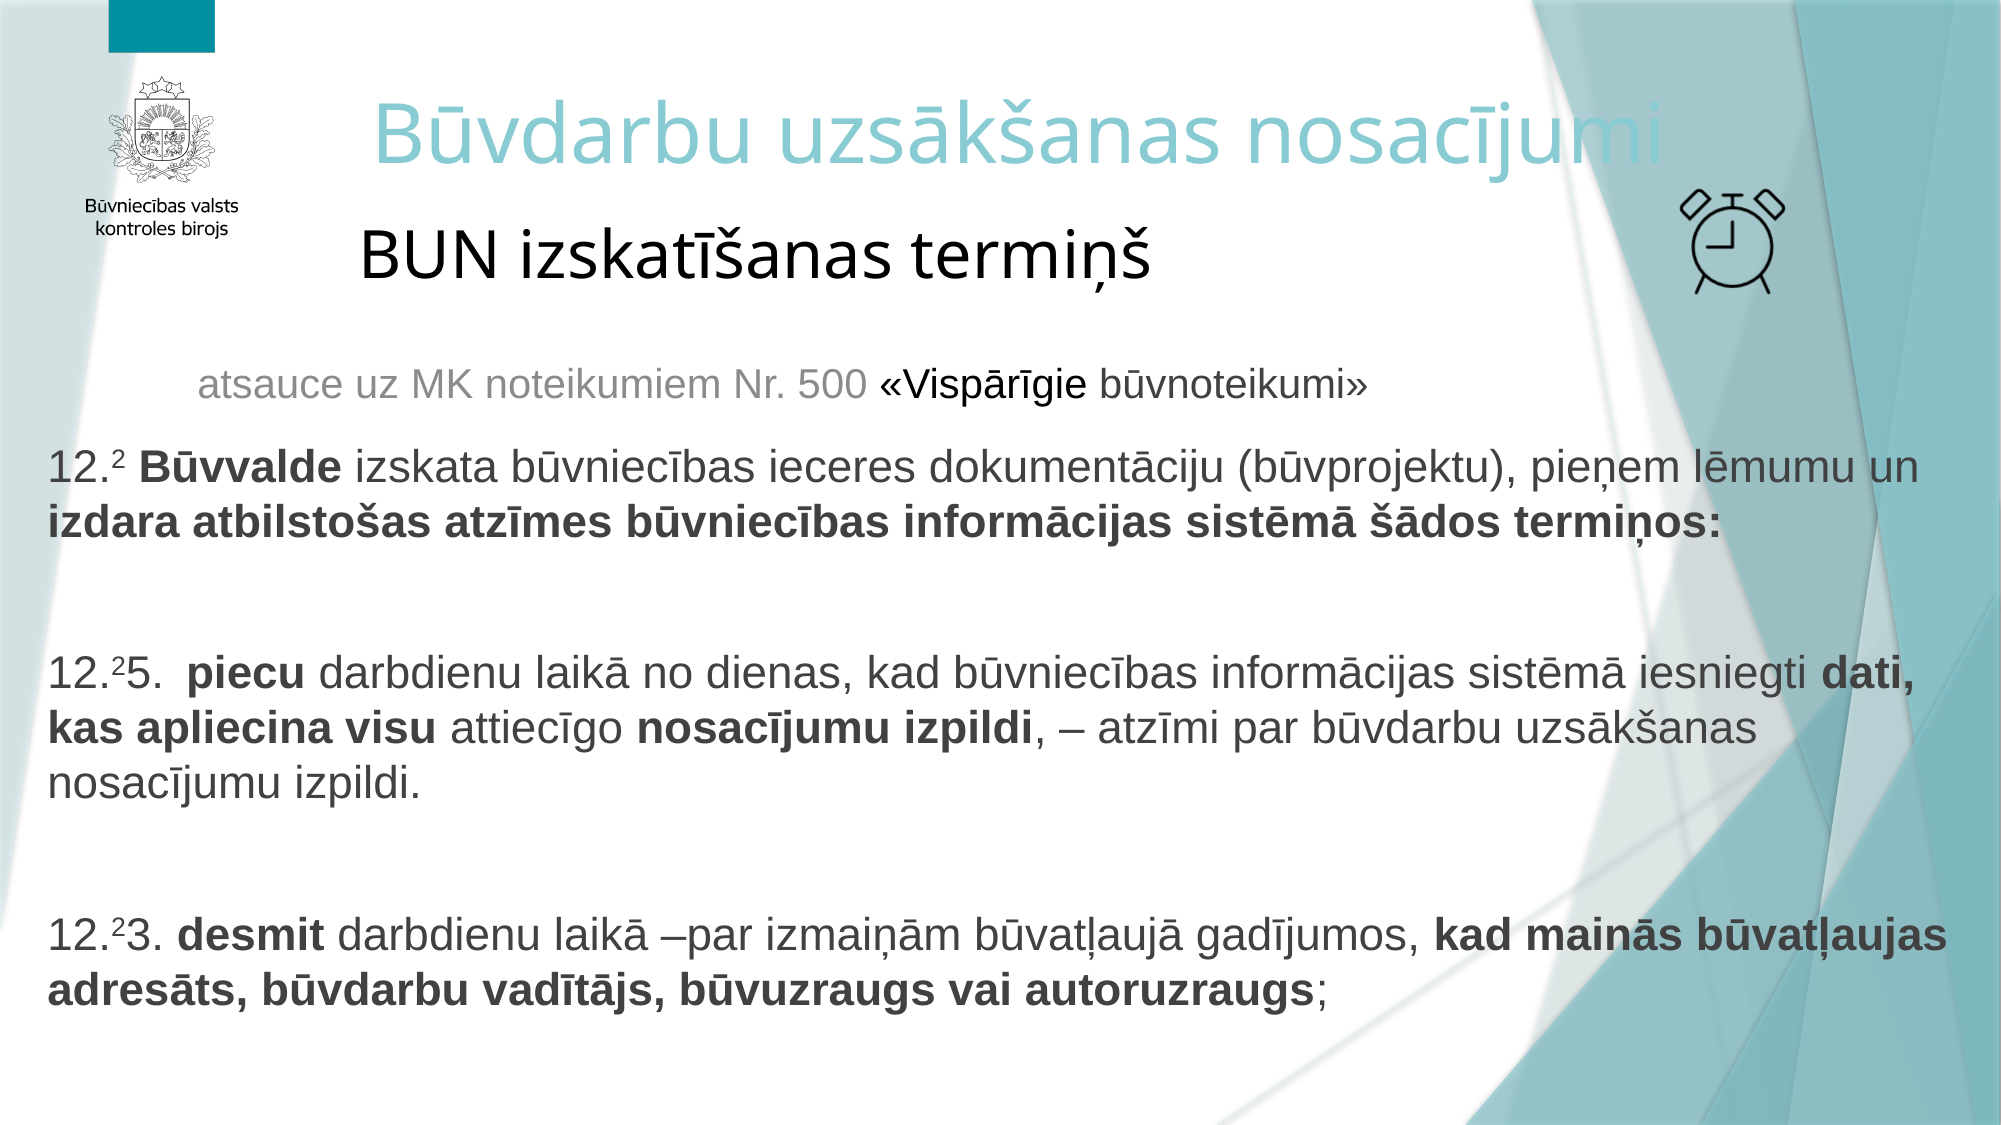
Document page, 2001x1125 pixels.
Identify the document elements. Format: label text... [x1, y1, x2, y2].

subtitle BUN izskatīšanas termiņš atsauce uz MK noteikumiem Nr. 500 «Vispārīgie būvnoteikumi» 12.2 Būvvalde izskata būvniecības ieceres dokumentāciju (būvprojektu), pieņem lēmumu un izdara atbilstošas atzīmes būvniecības informācijas sistēmā šādos termiņos: 12.25. piecu darbdienu laikā no dienas, kad būvniecības informācijas sistēmā iesniegti dati, kas apliecina visu attiecīgo nosacījumu izpildi, – atzīmi par būvdarbu uzsākšanas nosacījumu izpildi. 12.23. desmit darbdienu laikā –par izmaiņām būvatļaujā gadījumos, kad mainās būvatļaujas adresāts, būvdarbu vadītājs, būvuzraugs vai autoruzraugs; [32, 187, 1968, 1091]
picture [1656, 165, 1808, 317]
title Būvdarbu uzsākšanas nosacījumi [356, 40, 1956, 187]
picture [85, 0, 238, 239]
